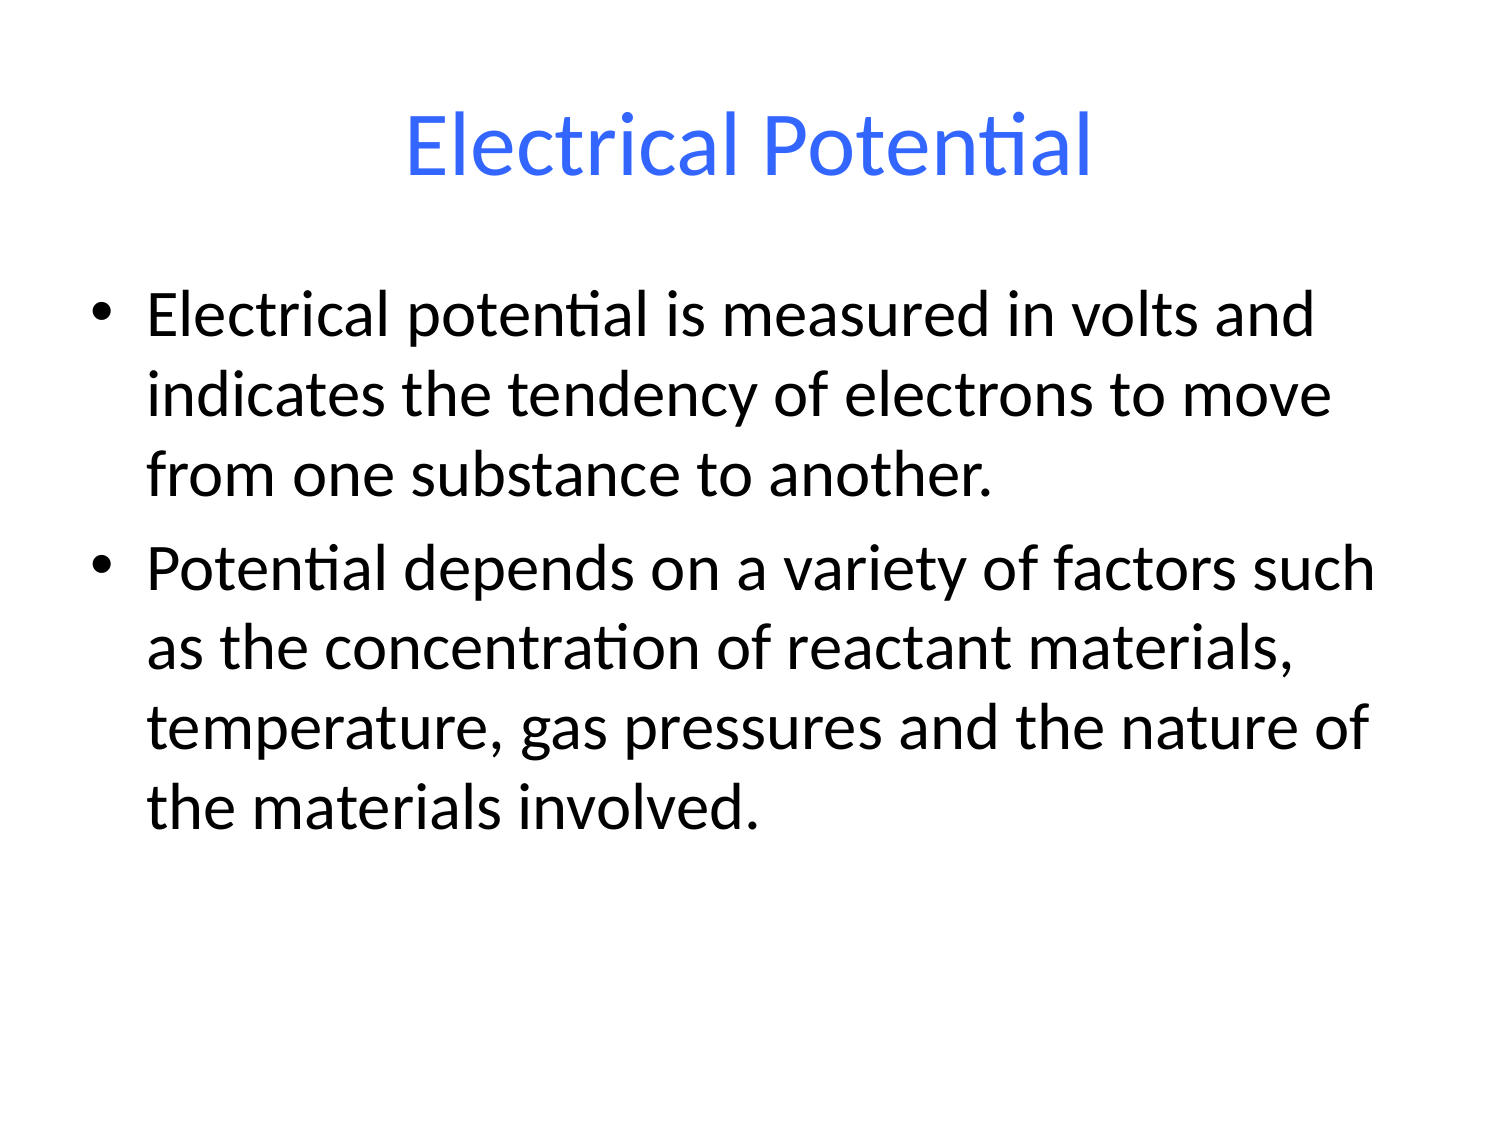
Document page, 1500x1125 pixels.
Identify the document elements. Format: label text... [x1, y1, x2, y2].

list Electrical potential is measured in volts and indicates the tendency of electrons to move from one substance to another. Potential depends on a variety of factors such as the concentration of reactant materials, temperature, gas pressures and the nature of the materials involved. [75, 262, 1425, 1005]
title Electrical Potential [75, 45, 1425, 233]
